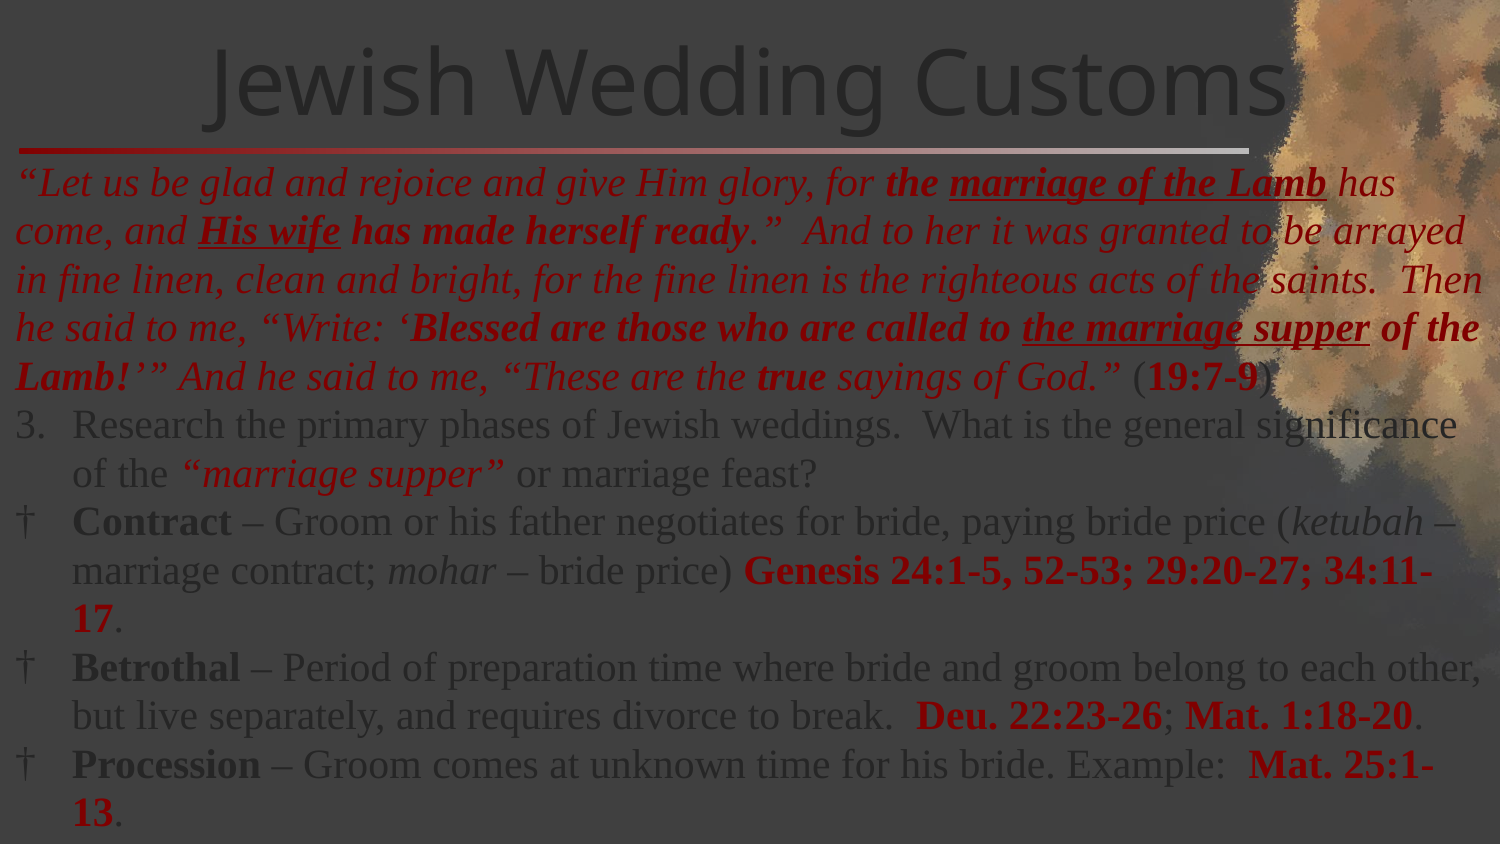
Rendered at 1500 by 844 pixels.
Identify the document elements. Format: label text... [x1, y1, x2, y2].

list “Let us be glad and rejoice and give Him glory, for the marriage of the Lamb has come, and His wife has made herself ready.” And to her it was granted to be arrayed in fine linen, clean and bright, for the fine linen is the righteous acts of the saints. Then he said to me, “Write: ‘Blessed are those who are called to the marriage supper of the Lamb!’” And he said to me, “These are the true sayings of God.” (19:7-9) Research the primary phases of Jewish weddings. What is the general significance of the “marriage supper” or marriage feast? Contract – Groom or his father negotiates for bride, paying bride price (ketubah – marriage contract; mohar – bride price) Genesis 24:1-5, 52-53; 29:20-27; 34:11-17. Betrothal – Period of preparation time where bride and groom belong to each other, but live separately, and requires divorce to break. Deu. 22:23-26; Mat. 1:18-20. Procession – Groom comes at unknown time for his bride. Example: Mat. 25:1-13. Feast – Celebration with friends and family. Example: Matthew 22:2-11. Cohabitation – Groom and wife live together. [7, 150, 1493, 830]
title Jewish Wedding Customs [7, 7, 1493, 150]
